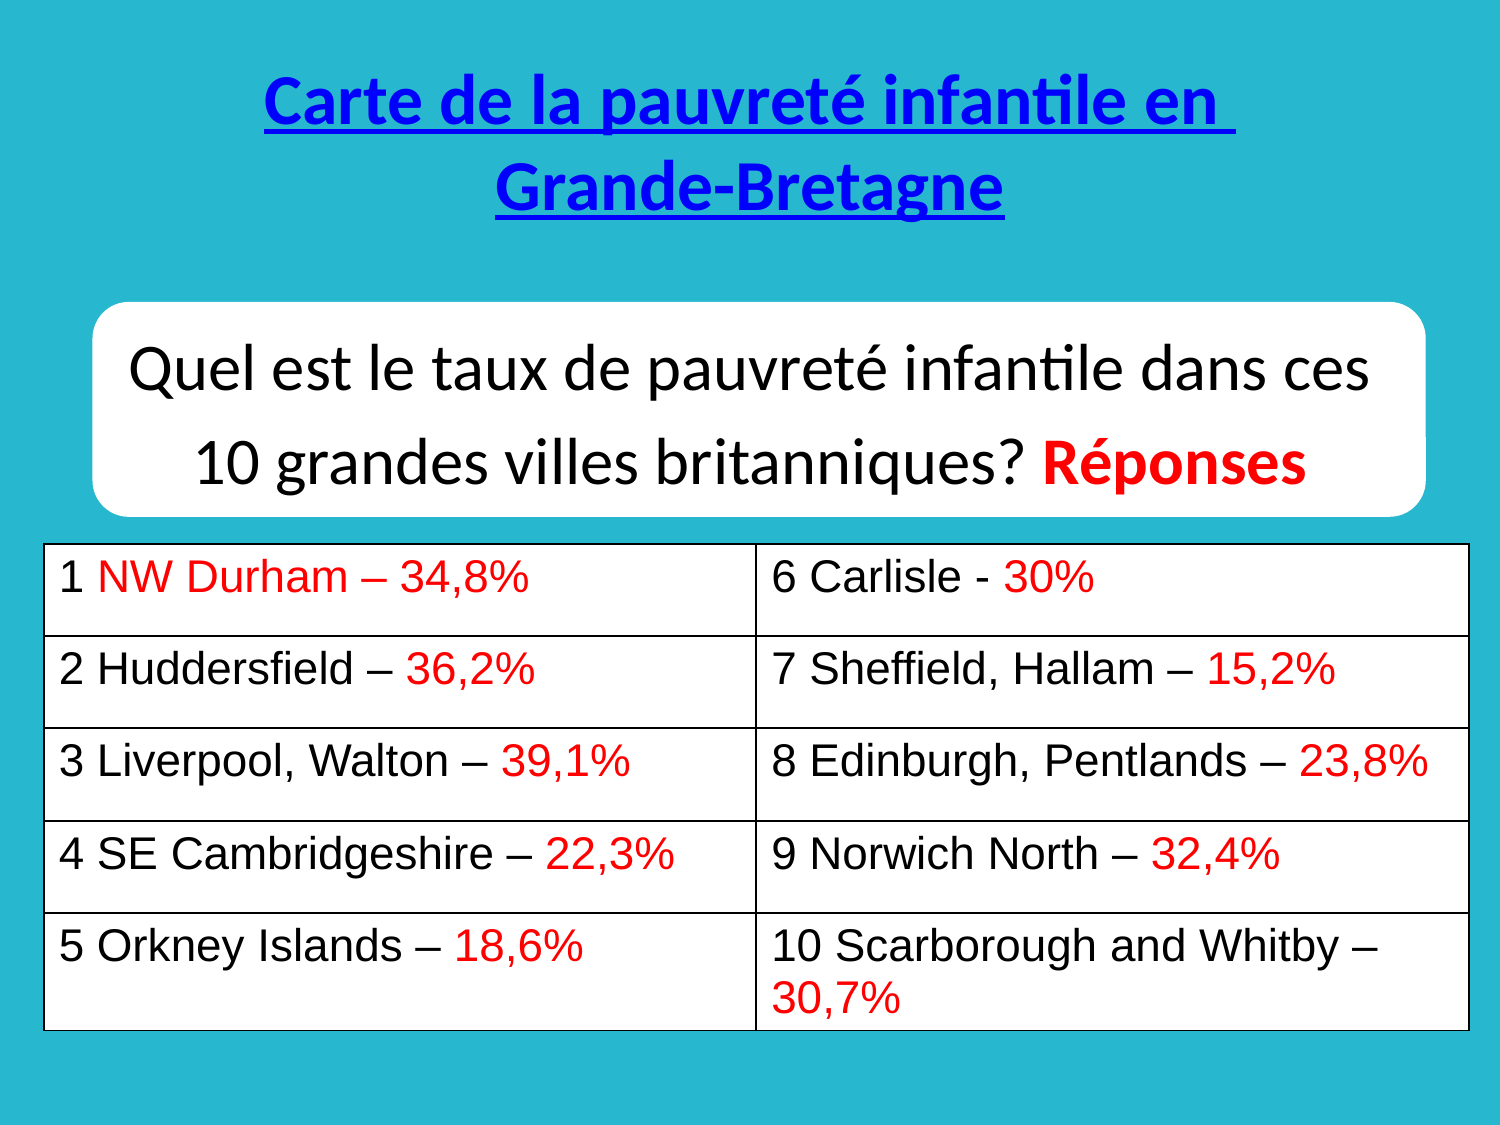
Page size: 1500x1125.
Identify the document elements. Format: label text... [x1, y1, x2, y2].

table_cell 4 SE Cambridgeshire – 22,3% [45, 822, 755, 912]
table_cell 5 Orkney Islands – 18,6% [45, 914, 755, 1030]
table_cell 2 Huddersfield – 36,2% [45, 637, 755, 727]
table_cell 3 Liverpool, Walton – 39,1% [45, 729, 755, 820]
title Carte de la pauvreté infantile en Grande-Bretagne [75, 45, 1425, 233]
table_cell 10 Scarborough and Whitby – 30,7% [757, 914, 1468, 1030]
table_header 6 Carlisle - 30% [757, 545, 1468, 635]
table_cell 8 Edinburgh, Pentlands – 23,8% [757, 729, 1468, 820]
table_cell 7 Sheffield, Hallam – 15,2% [757, 637, 1468, 727]
text_box [101, 302, 1418, 316]
table_cell 9 Norwich North – 32,4% [757, 822, 1468, 912]
table_header 1 NW Durham – 34,8% [45, 545, 755, 635]
list Quel est le taux de pauvreté infantile dans ces 10 grandes villes britanniques? Réponses [75, 316, 1425, 543]
